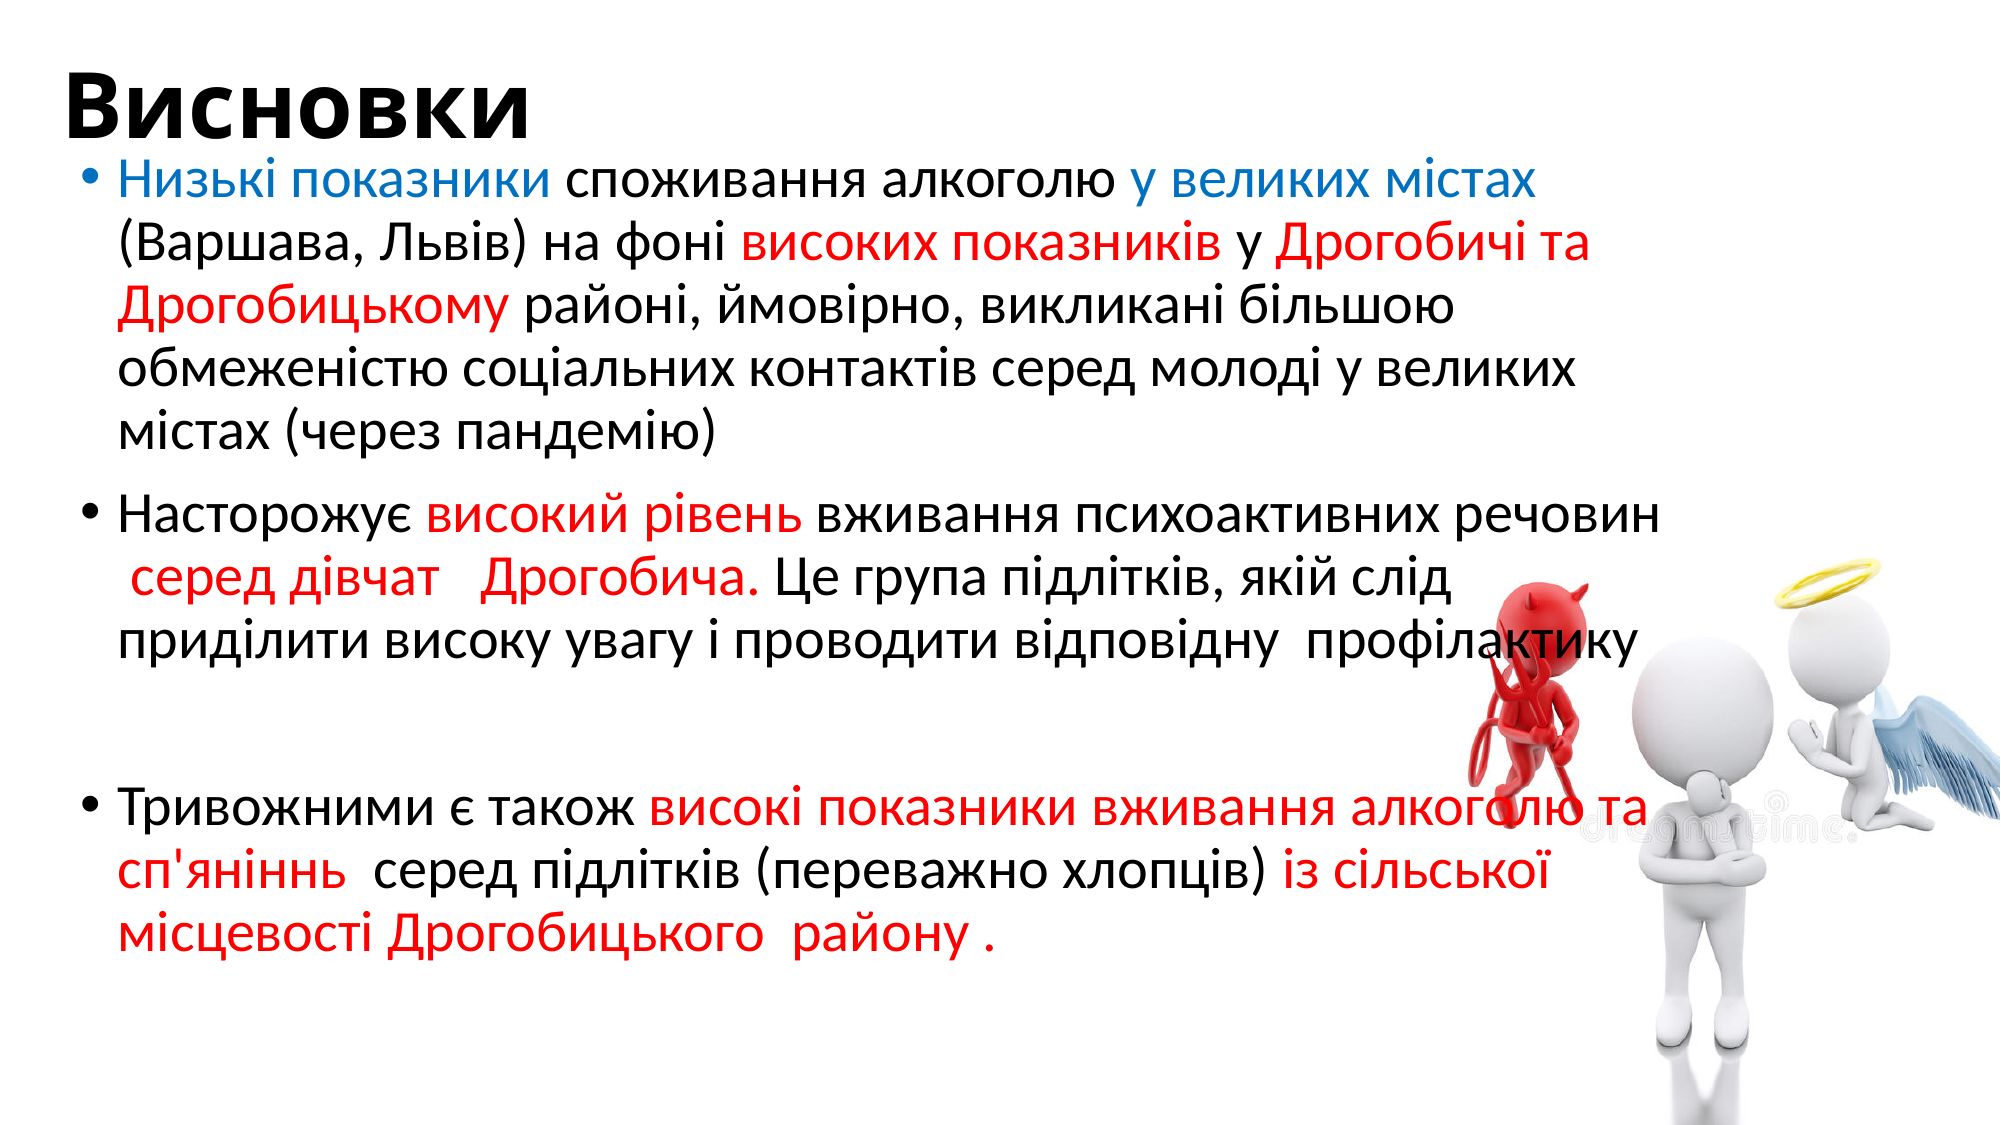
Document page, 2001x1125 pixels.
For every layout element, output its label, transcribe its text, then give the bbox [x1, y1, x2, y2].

list Низькі показники споживання алкоголю у великих містах (Варшава, Львів) на фоні високих показників у Дрогобичі та Дрогобицькому районі, ймовірно, викликані більшою обмеженістю соціальних контактів серед молоді у великих містах (через пандемію) Насторожує високий рівень вживання психоактивних речовин серед дівчат Дрогобича. Це група підлітків, якій слід приділити високу увагу і проводити відповідну профілактику Тривожними є також високі показники вживання алкоголю та сп'яніннь серед підлітків (переважно хлопців) із сільської місцевості Дрогобицького району . [65, 140, 1690, 1078]
title Висновки [22, 0, 1748, 218]
picture [1361, 458, 2000, 1125]
